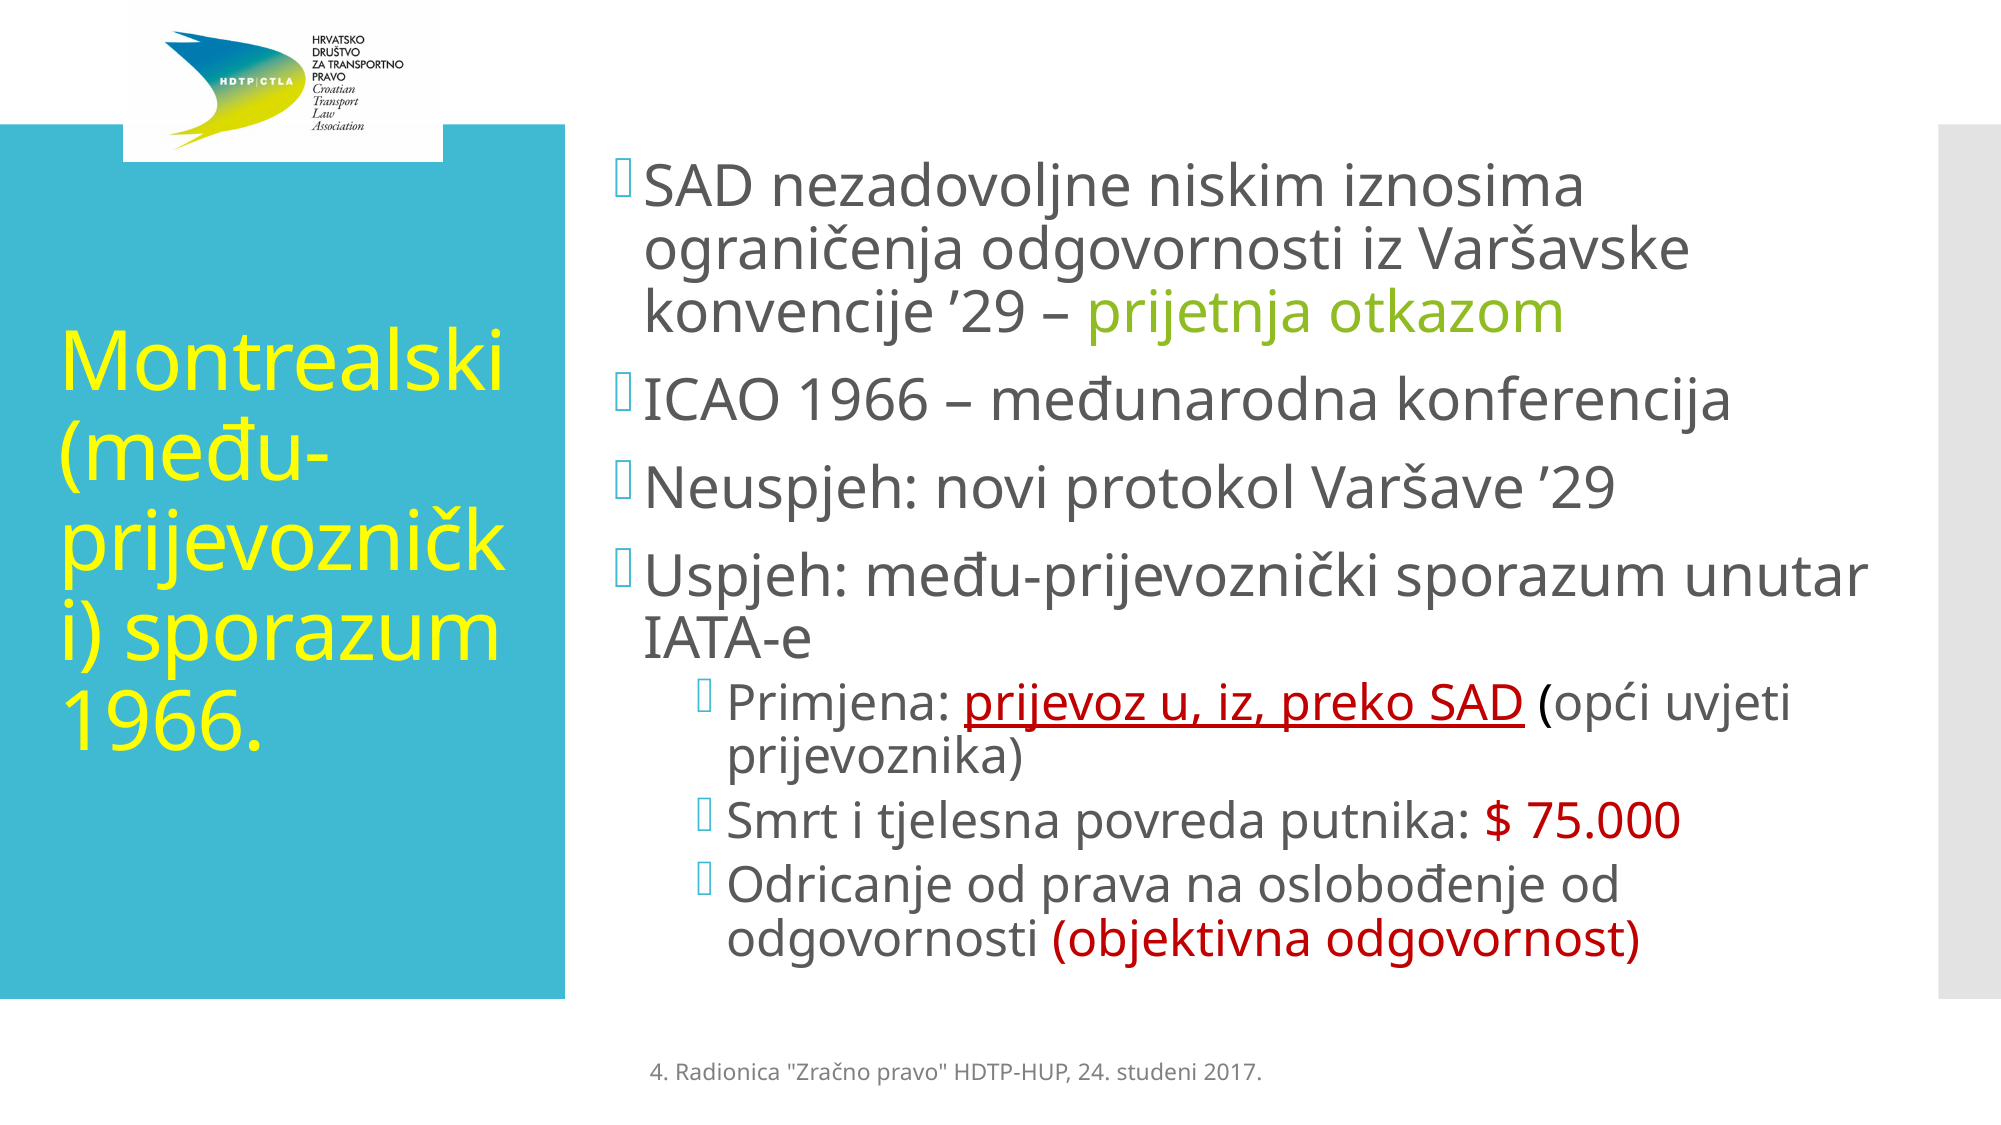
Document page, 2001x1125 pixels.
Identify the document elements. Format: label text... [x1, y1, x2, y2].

list SAD nezadovoljne niskim iznosima ograničenja odgovornosti iz Varšavske konvencije ’29 – prijetnja otkazom ICAO 1966 – međunarodna konferencija Neuspjeh: novi protokol Varšave ’29 Uspjeh: među-prijevoznički sporazum unutar IATA-e Primjena: prijevoz u, iz, preko SAD (opći uvjeti prijevoznika) Smrt i tjelesna povreda putnika: $ 75.000 Odricanje od prava na oslobođenje od odgovornosti (objektivna odgovornost) [598, 141, 1937, 982]
picture [123, 0, 443, 162]
footer 4. Radionica "Zračno pravo" HDTP-HUP, 24. studeni 2017. [634, 1042, 1605, 1103]
title Montrealski (među-prijevoznički) sporazum 1966. [43, 141, 529, 946]
